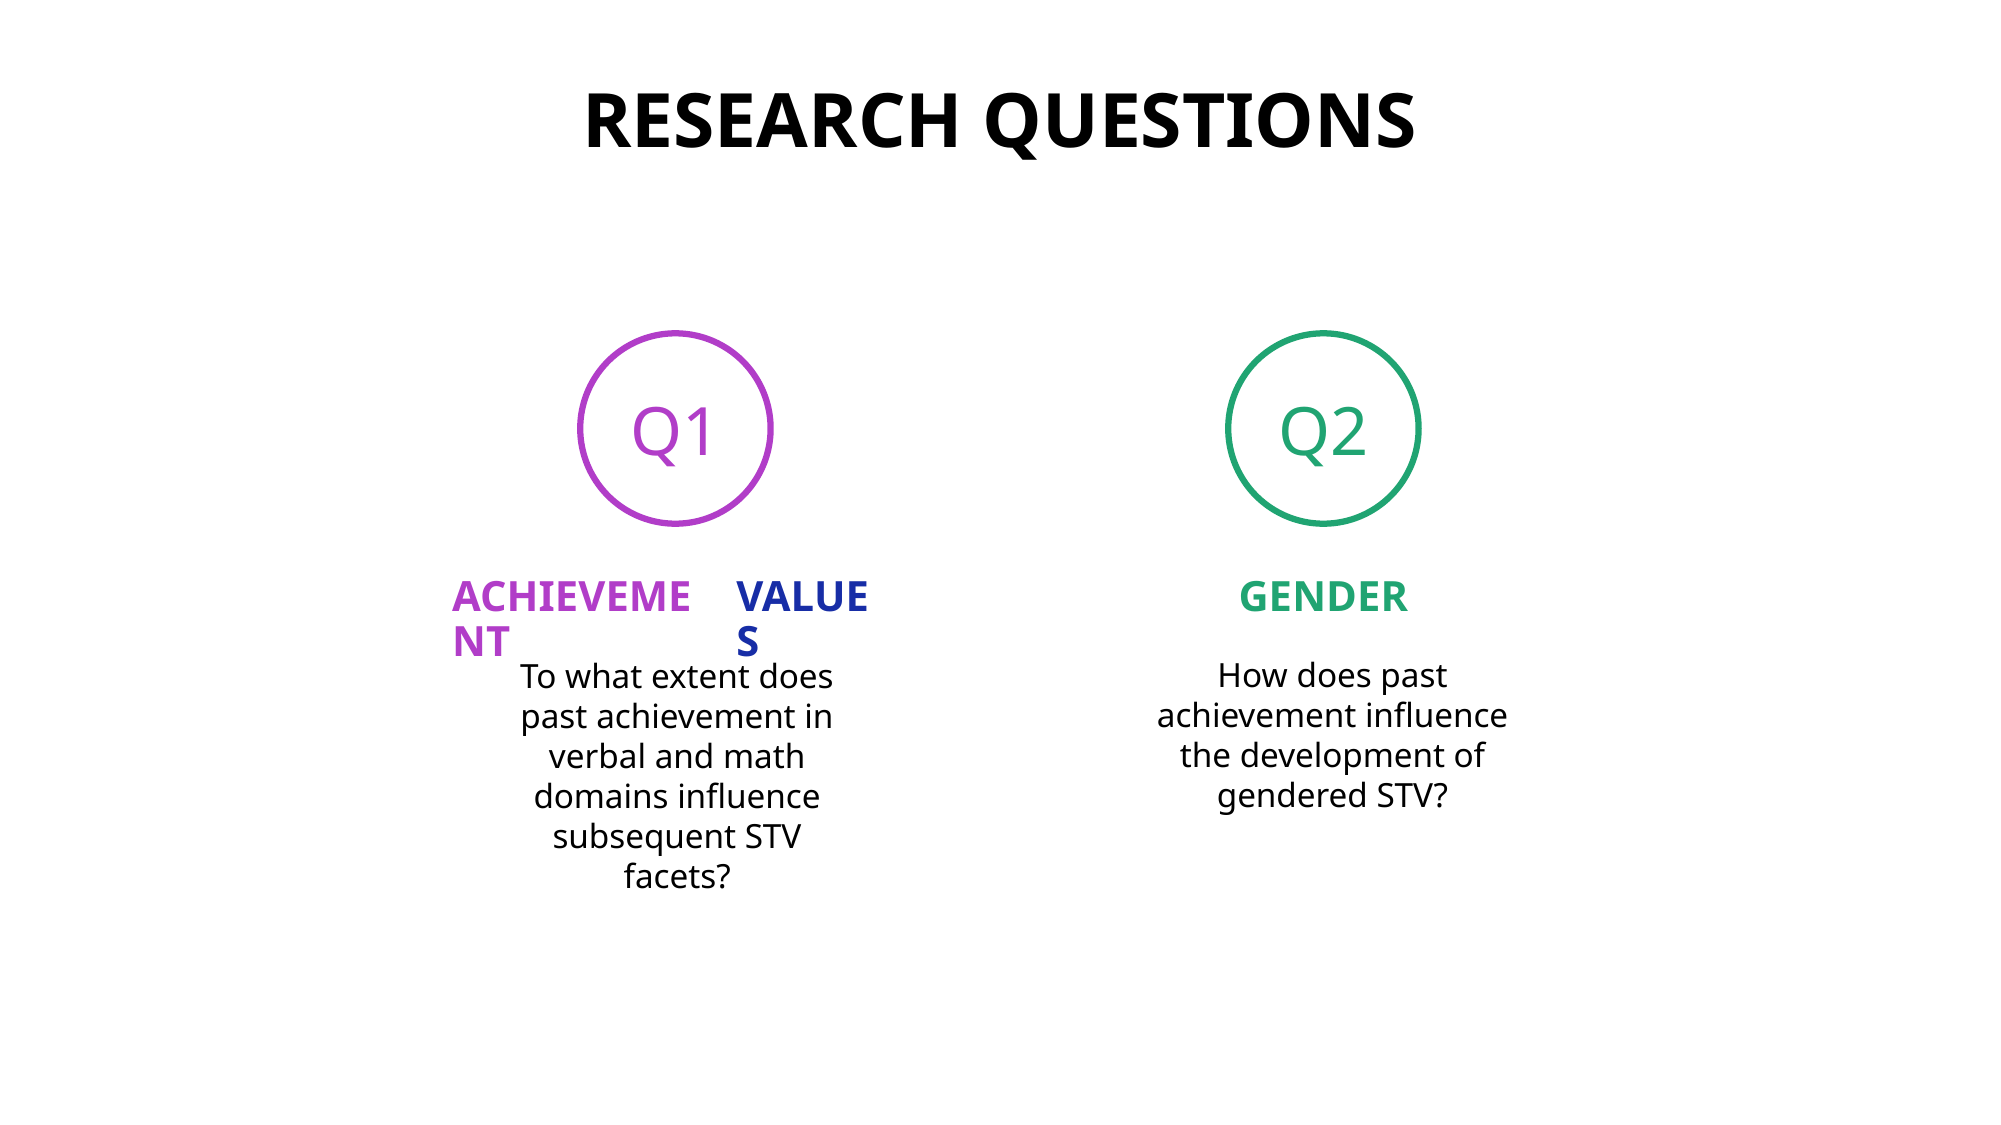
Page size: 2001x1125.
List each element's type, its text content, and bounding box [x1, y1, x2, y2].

list How does past achievement influence the development of gendered STV? [1127, 646, 1539, 763]
text_box Q2 [1227, 332, 1420, 525]
title Research Questions [37, 75, 1963, 179]
text_box Q1 [579, 332, 772, 525]
list VALUES [721, 568, 896, 618]
list GENDER [1176, 568, 1471, 618]
list ACHIEVEMENT [437, 568, 721, 618]
list To what extent does past achievement in verbal and math domains influence subsequent STV facets? [481, 648, 873, 765]
